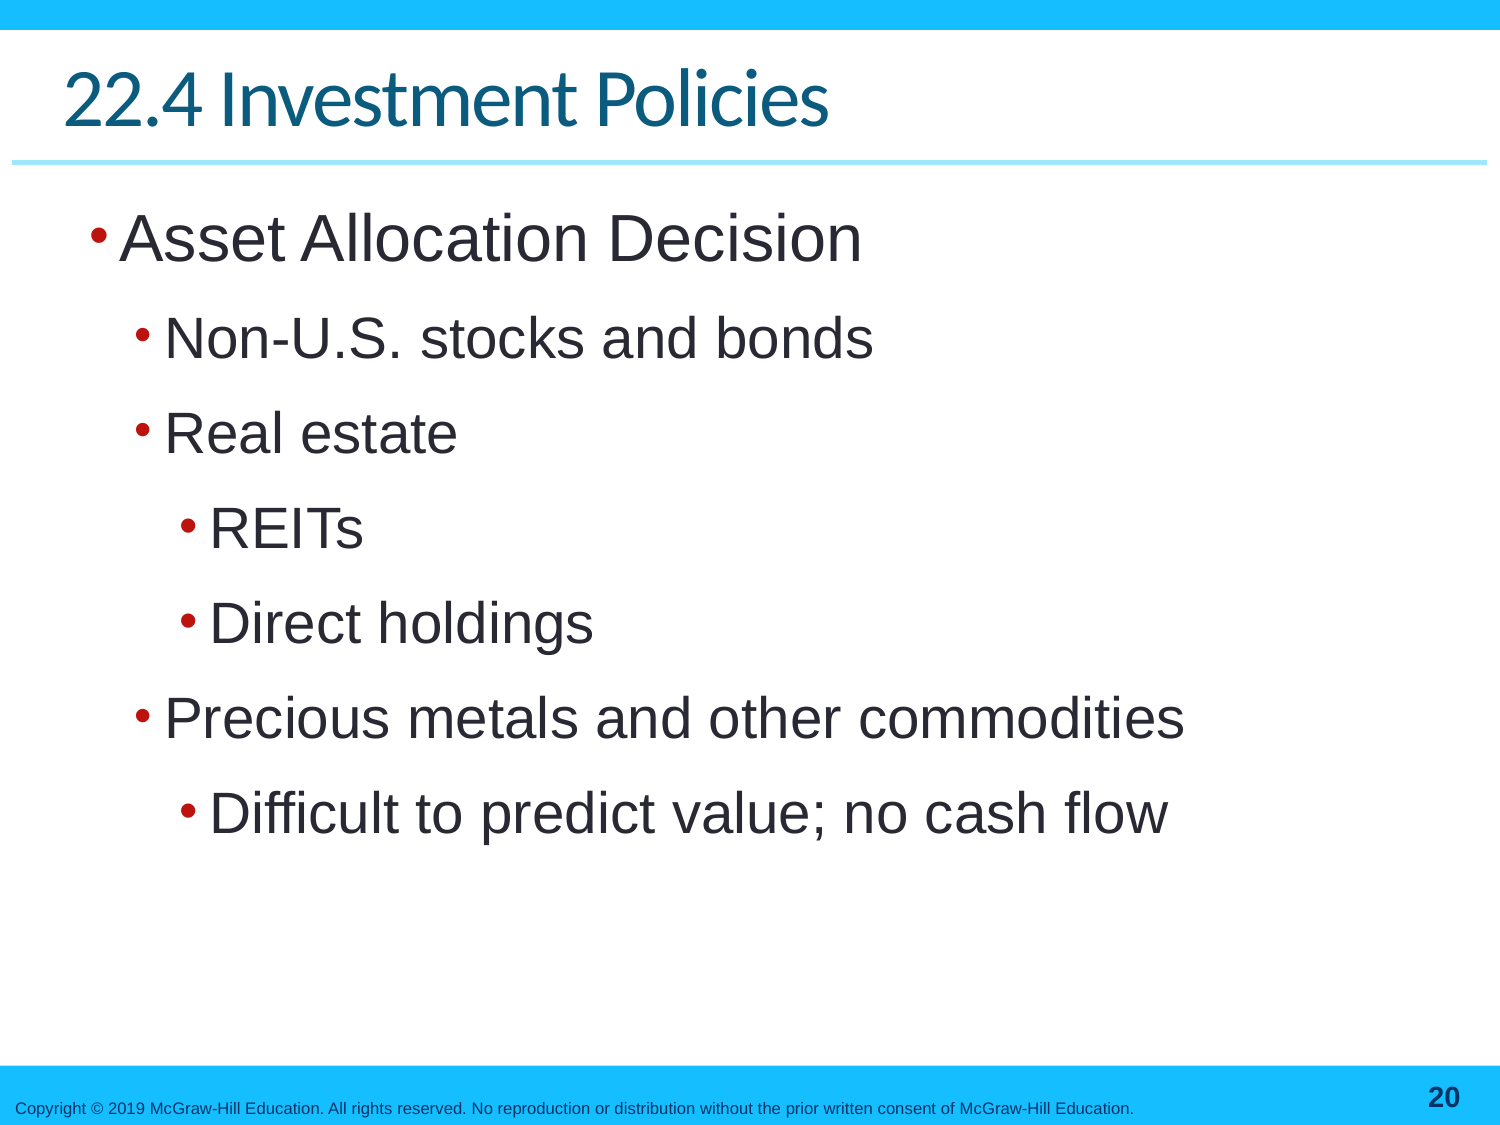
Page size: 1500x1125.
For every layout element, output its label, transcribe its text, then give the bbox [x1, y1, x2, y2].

list Asset Allocation Decision Non-U.S. stocks and bonds Real estate REITs Direct holdings Precious metals and other commodities Difficult to predict value; no cash flow [74, 187, 1425, 988]
title 22.4 Investment Policies [47, 24, 1453, 163]
